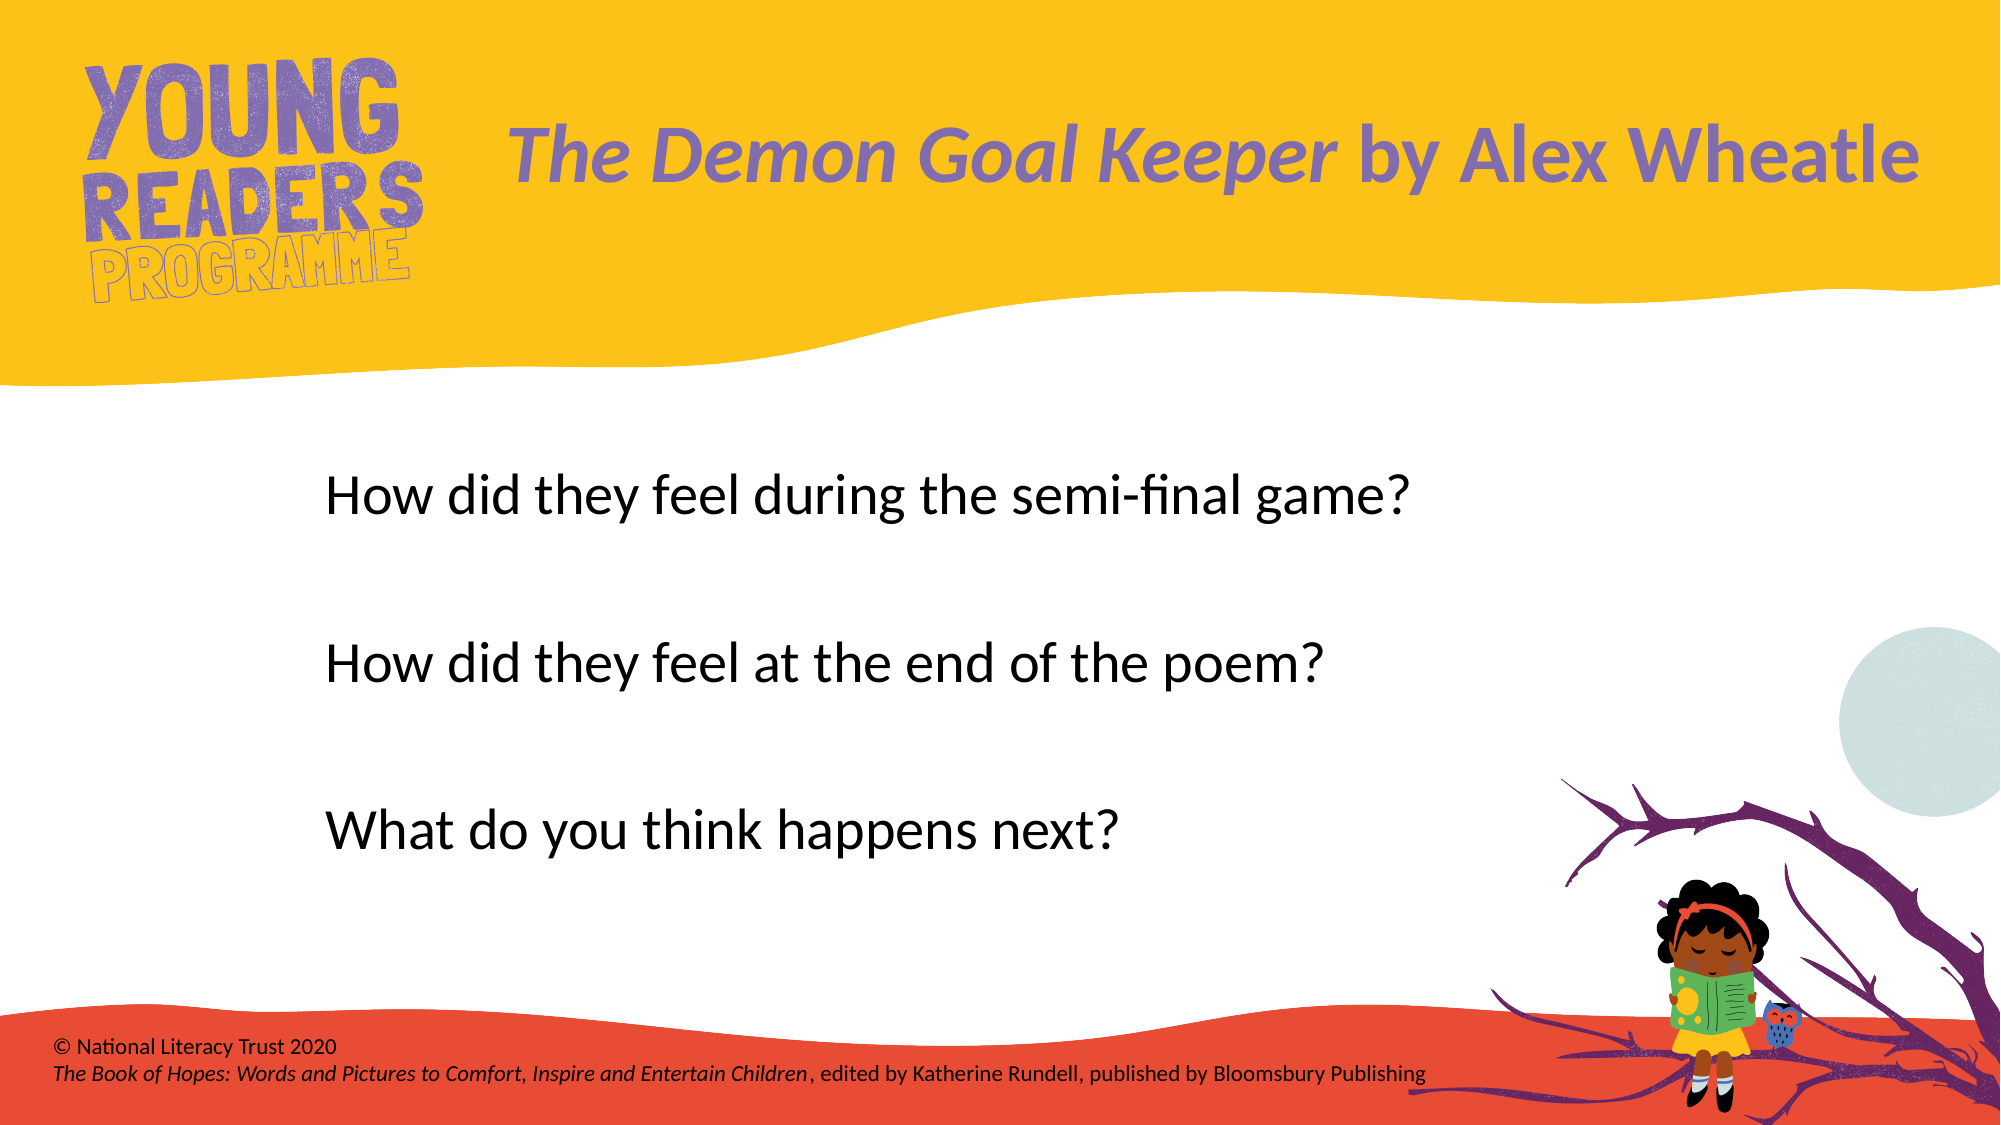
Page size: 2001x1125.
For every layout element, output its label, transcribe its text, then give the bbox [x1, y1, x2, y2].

text_box How did they feel during the semi-final game? How did they feel at the end of the poem? What do you think happens next? [310, 457, 1972, 561]
picture [0, 561, 2000, 1125]
picture [0, 0, 2000, 399]
